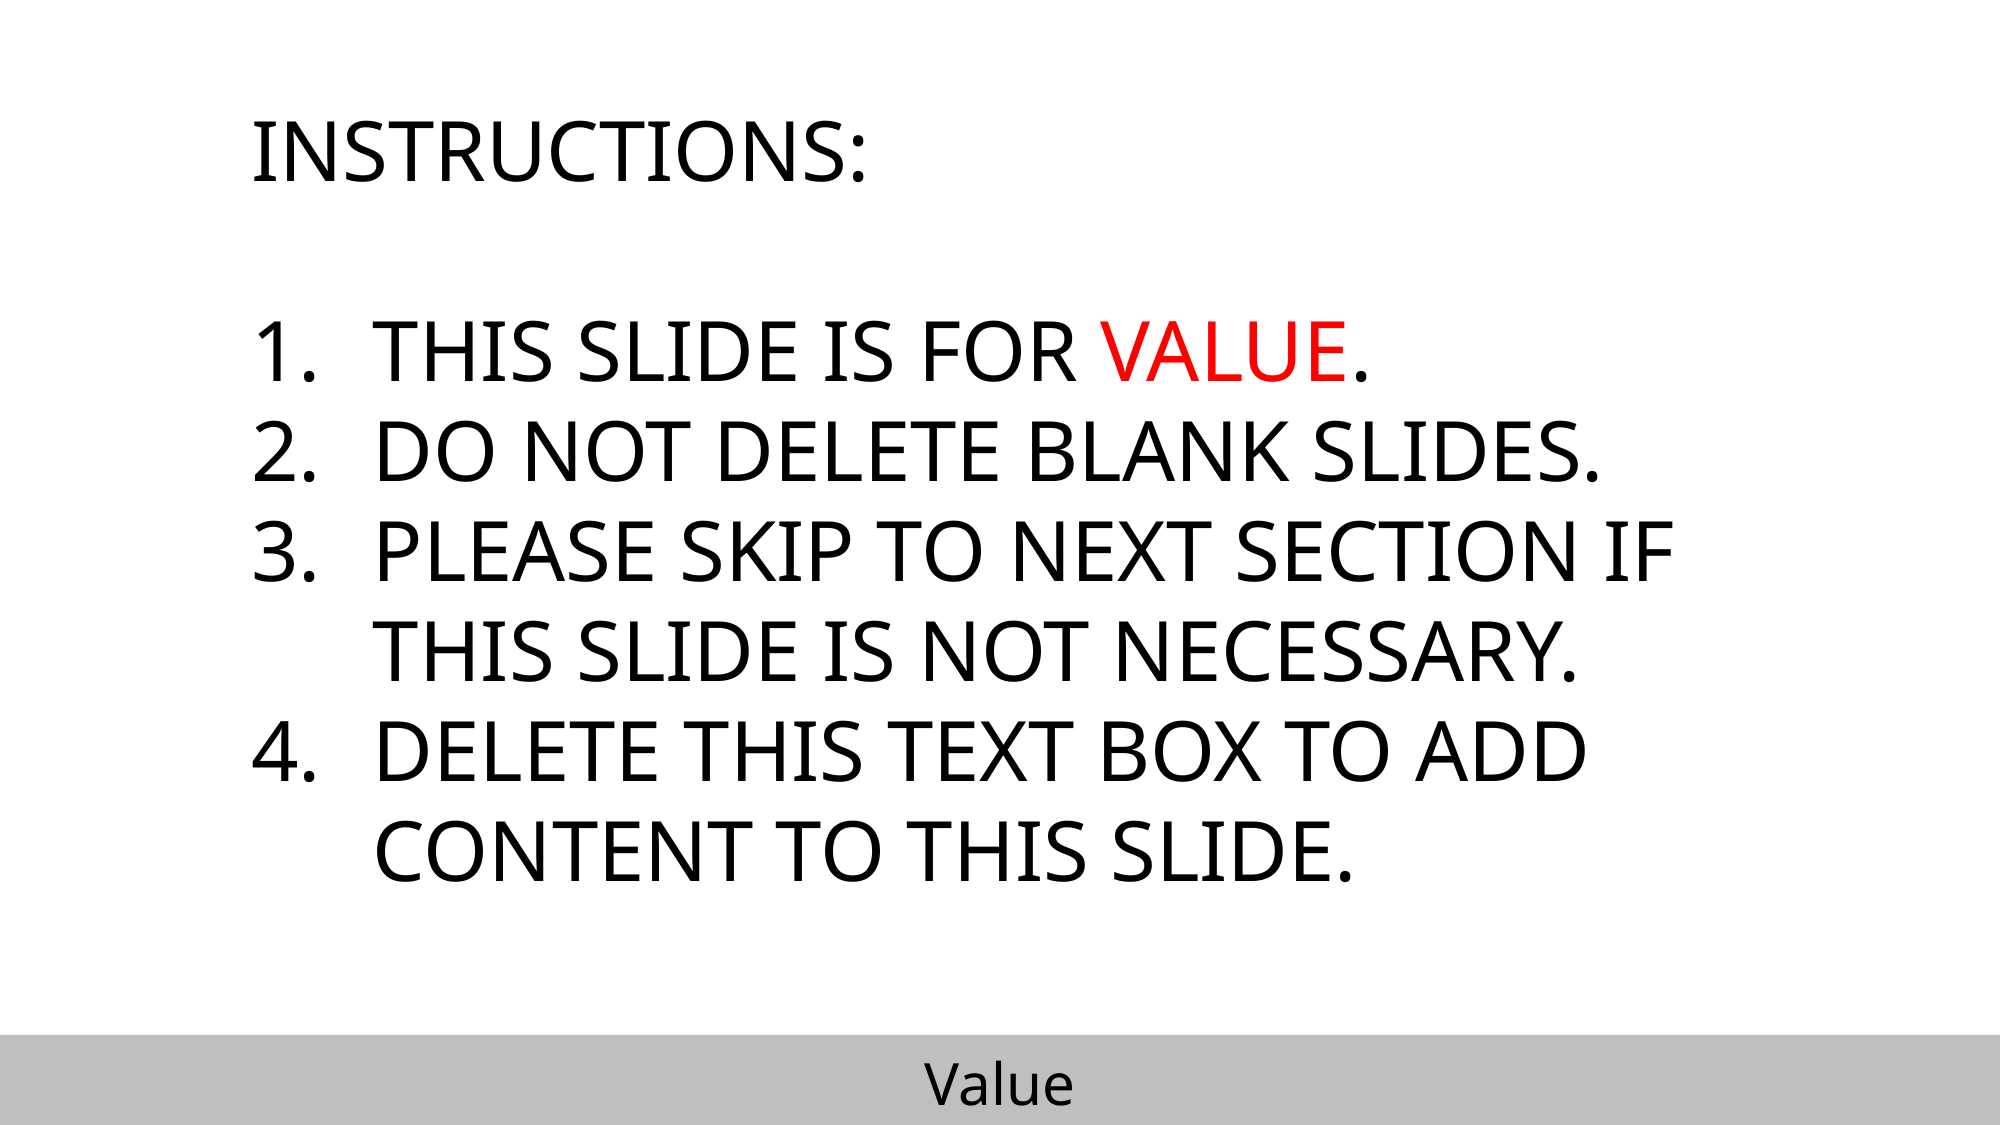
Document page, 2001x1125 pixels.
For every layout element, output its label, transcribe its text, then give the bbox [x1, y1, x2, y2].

text_box Value [910, 1039, 1090, 1125]
text_box INSTRUCTIONS: THIS SLIDE IS FOR VALUE. DO NOT DELETE BLANK SLIDES. PLEASE SKIP TO NEXT SECTION IF THIS SLIDE IS NOT NECESSARY. DELETE THIS TEXT BOX TO ADD CONTENT TO THIS SLIDE. [236, 90, 1764, 905]
